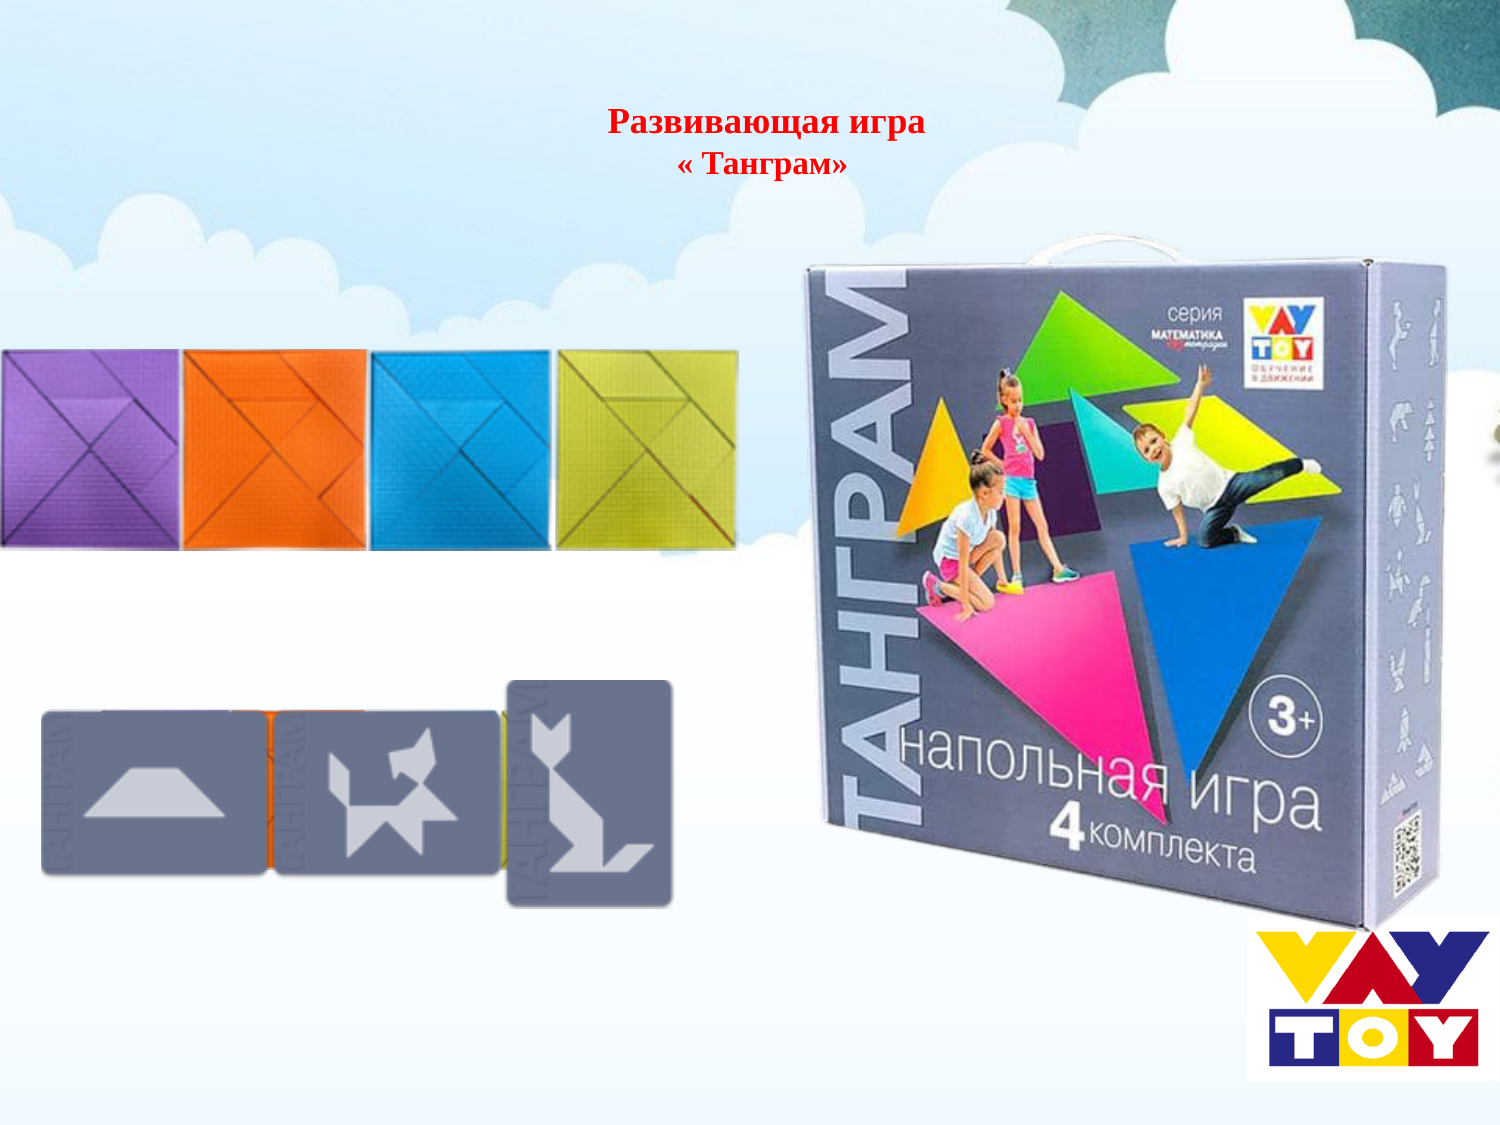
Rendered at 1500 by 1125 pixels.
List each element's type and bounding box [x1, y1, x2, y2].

picture [0, 0, 1500, 1125]
list [796, 219, 1462, 947]
